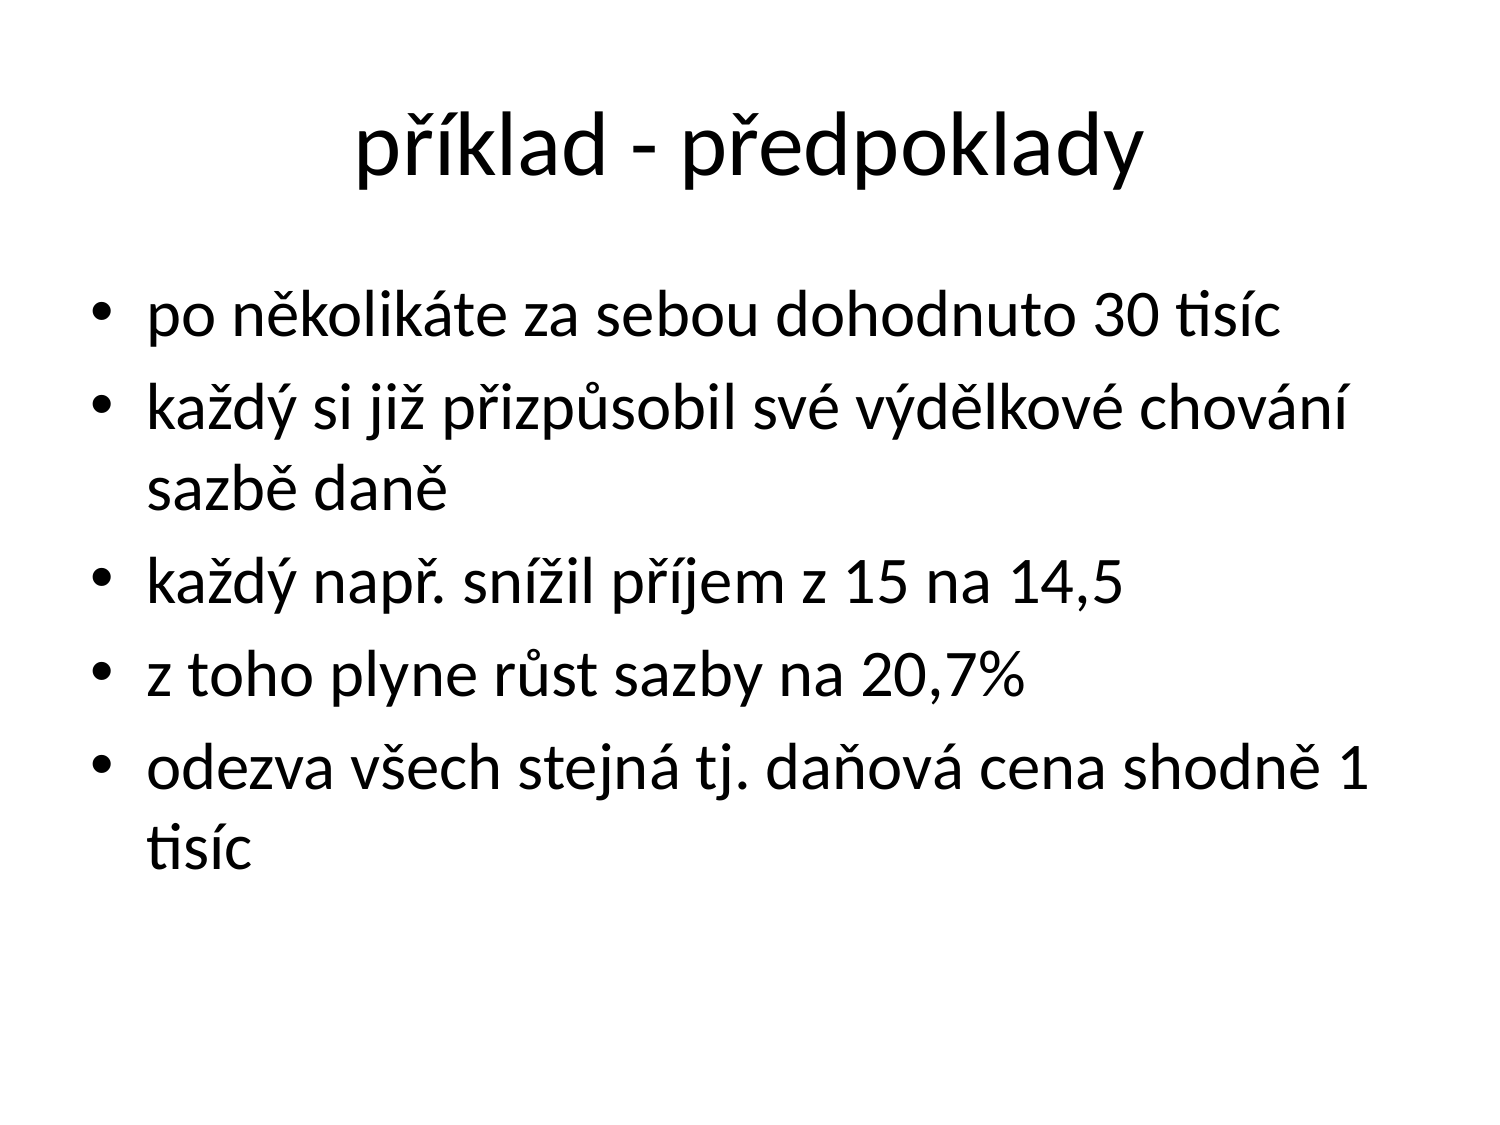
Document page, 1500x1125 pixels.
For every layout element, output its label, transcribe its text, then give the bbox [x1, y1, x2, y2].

title příklad - předpoklady [75, 45, 1425, 233]
list po několikáte za sebou dohodnuto 30 tisíc každý si již přizpůsobil své výdělkové chování sazbě daně každý např. snížil příjem z 15 na 14,5 z toho plyne růst sazby na 20,7% odezva všech stejná tj. daňová cena shodně 1 tisíc [75, 262, 1425, 1005]
